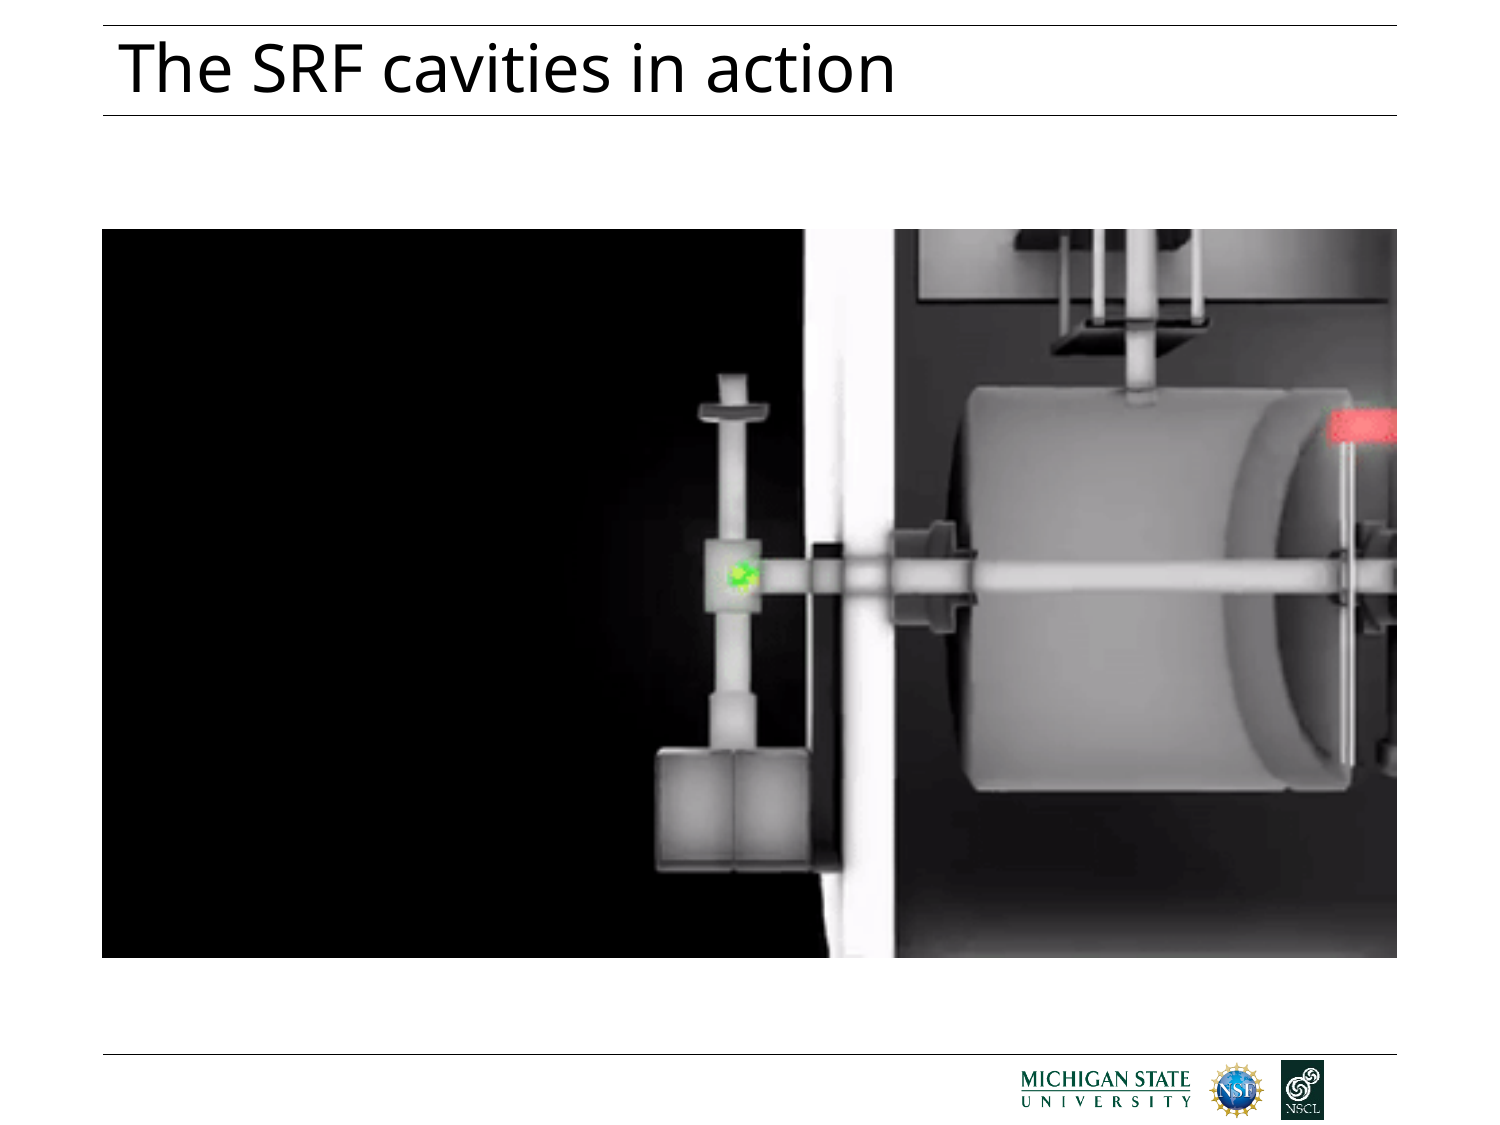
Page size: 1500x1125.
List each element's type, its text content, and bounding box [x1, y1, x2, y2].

picture [1281, 1060, 1324, 1120]
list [102, 229, 1397, 958]
picture [1003, 1054, 1265, 1124]
title The SRF cavities in action [103, 26, 1397, 116]
